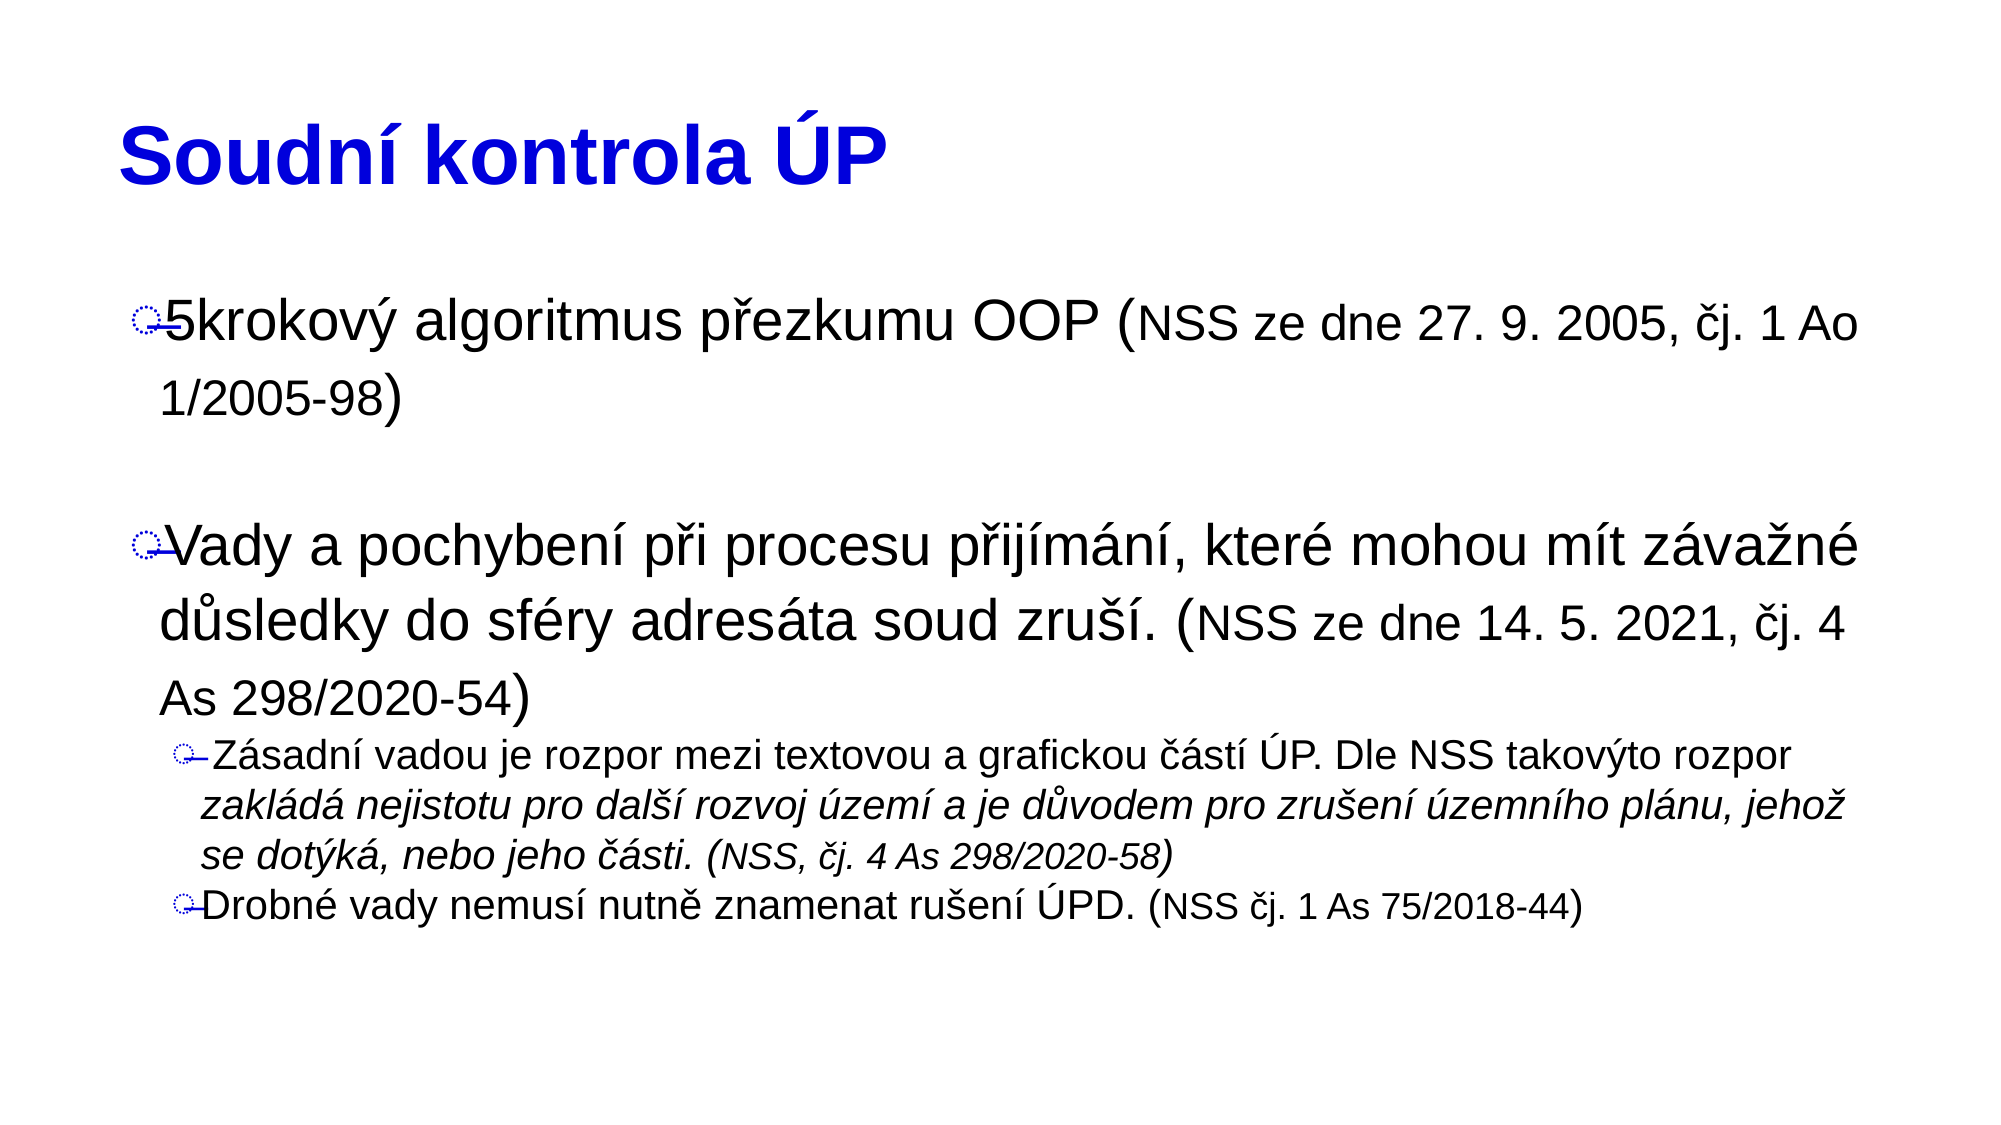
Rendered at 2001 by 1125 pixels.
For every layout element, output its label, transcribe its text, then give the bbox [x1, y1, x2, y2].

title Soudní kontrola ÚP [118, 118, 1883, 193]
list 5krokový algoritmus přezkumu OOP (NSS ze dne 27. 9. 2005, čj. 1 Ao 1/2005-98) Vady a pochybení při procesu přijímání, které mohou mít závažné důsledky do sféry adresáta soud zruší. (NSS ze dne 14. 5. 2021, čj. 4 As 298/2020-54) Zásadní vadou je rozpor mezi textovou a grafickou částí ÚP. Dle NSS takovýto rozpor zakládá nejistotu pro další rozvoj území a je důvodem pro zrušení územního plánu, jehož se dotýká, nebo jeho části. (NSS, čj. 4 As 298/2020-58) Drobné vady nemusí nutně znamenat rušení ÚPD. (NSS čj. 1 As 75/2018-44) [118, 277, 1883, 1034]
